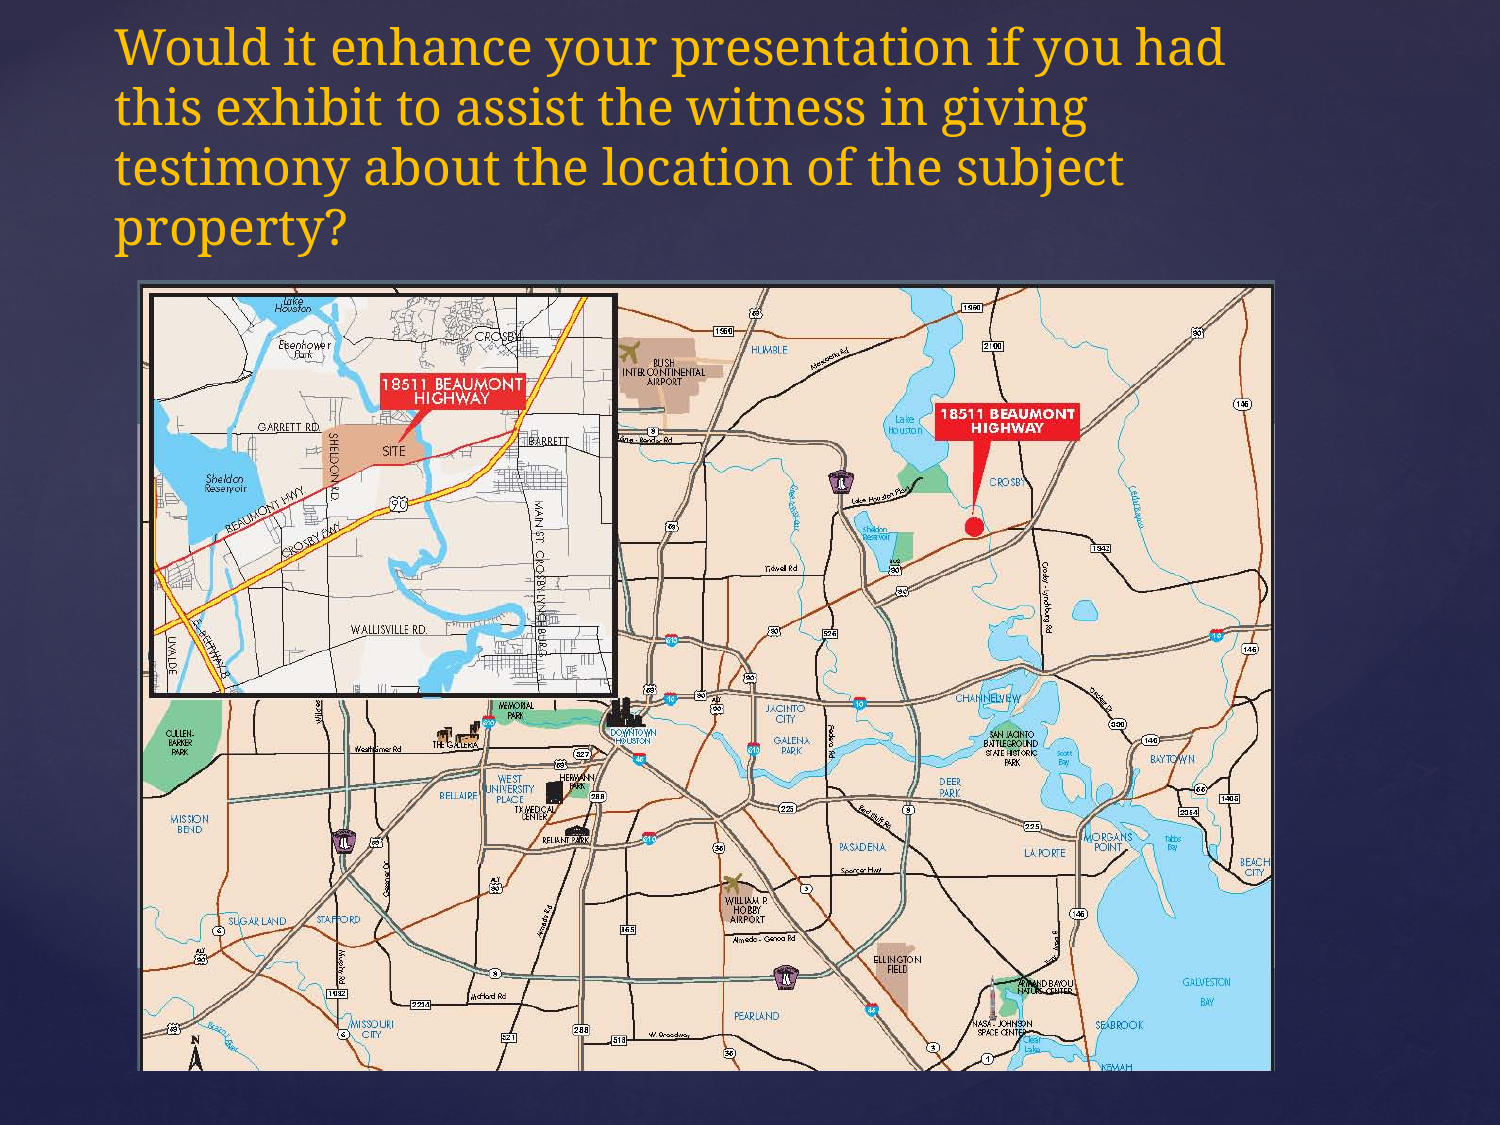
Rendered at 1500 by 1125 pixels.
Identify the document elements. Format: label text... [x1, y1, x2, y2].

title Would it enhance your presentation if you had this exhibit to assist the witness in giving testimony about the location of the subject property? [99, 112, 1338, 263]
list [136, 280, 1276, 1072]
